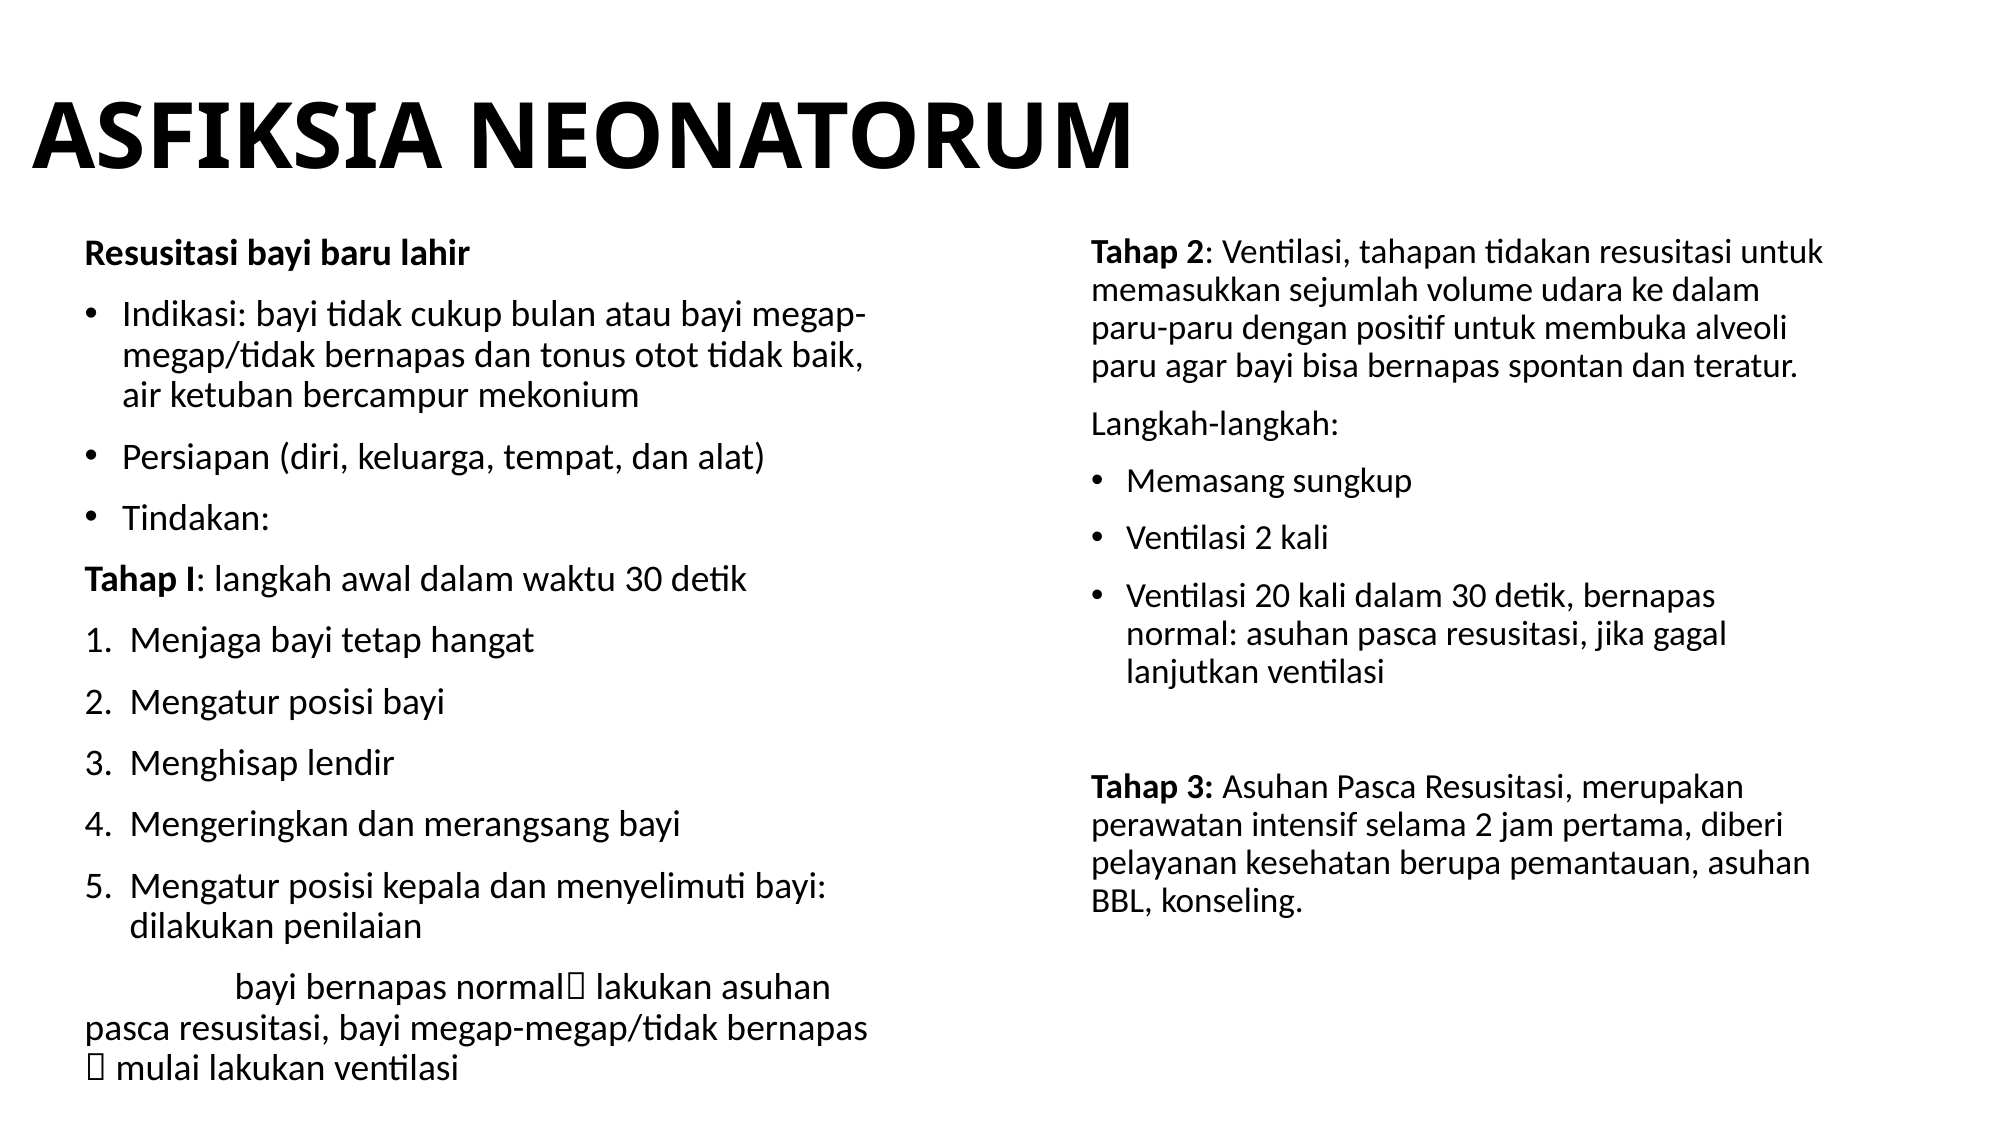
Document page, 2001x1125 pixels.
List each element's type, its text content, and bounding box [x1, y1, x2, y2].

list Resusitasi bayi baru lahir Indikasi: bayi tidak cukup bulan atau bayi megap-megap/tidak bernapas dan tonus otot tidak baik, air ketuban bercampur mekonium Persiapan (diri, keluarga, tempat, dan alat) Tindakan: Tahap I: langkah awal dalam waktu 30 detik Menjaga bayi tetap hangat Mengatur posisi bayi Menghisap lendir Mengeringkan dan merangsang bayi Mengatur posisi kepala dan menyelimuti bayi: dilakukan penilaian bayi bernapas normal lakukan asuhan pasca resusitasi, bayi megap-megap/tidak bernapas  mulai lakukan ventilasi [69, 225, 896, 857]
title ASFIKSIA NEONATORUM [17, 51, 1863, 226]
list Tahap 2: Ventilasi, tahapan tidakan resusitasi untuk memasukkan sejumlah volume udara ke dalam paru-paru dengan positif untuk membuka alveoli paru agar bayi bisa bernapas spontan dan teratur. Langkah-langkah: Memasang sungkup Ventilasi 2 kali Ventilasi 20 kali dalam 30 detik, bernapas normal: asuhan pasca resusitasi, jika gagal lanjutkan ventilasi Tahap 3: Asuhan Pasca Resusitasi, merupakan perawatan intensif selama 2 jam pertama, diberi pelayanan kesehatan berupa pemantauan, asuhan BBL, konseling. [1076, 225, 1843, 961]
